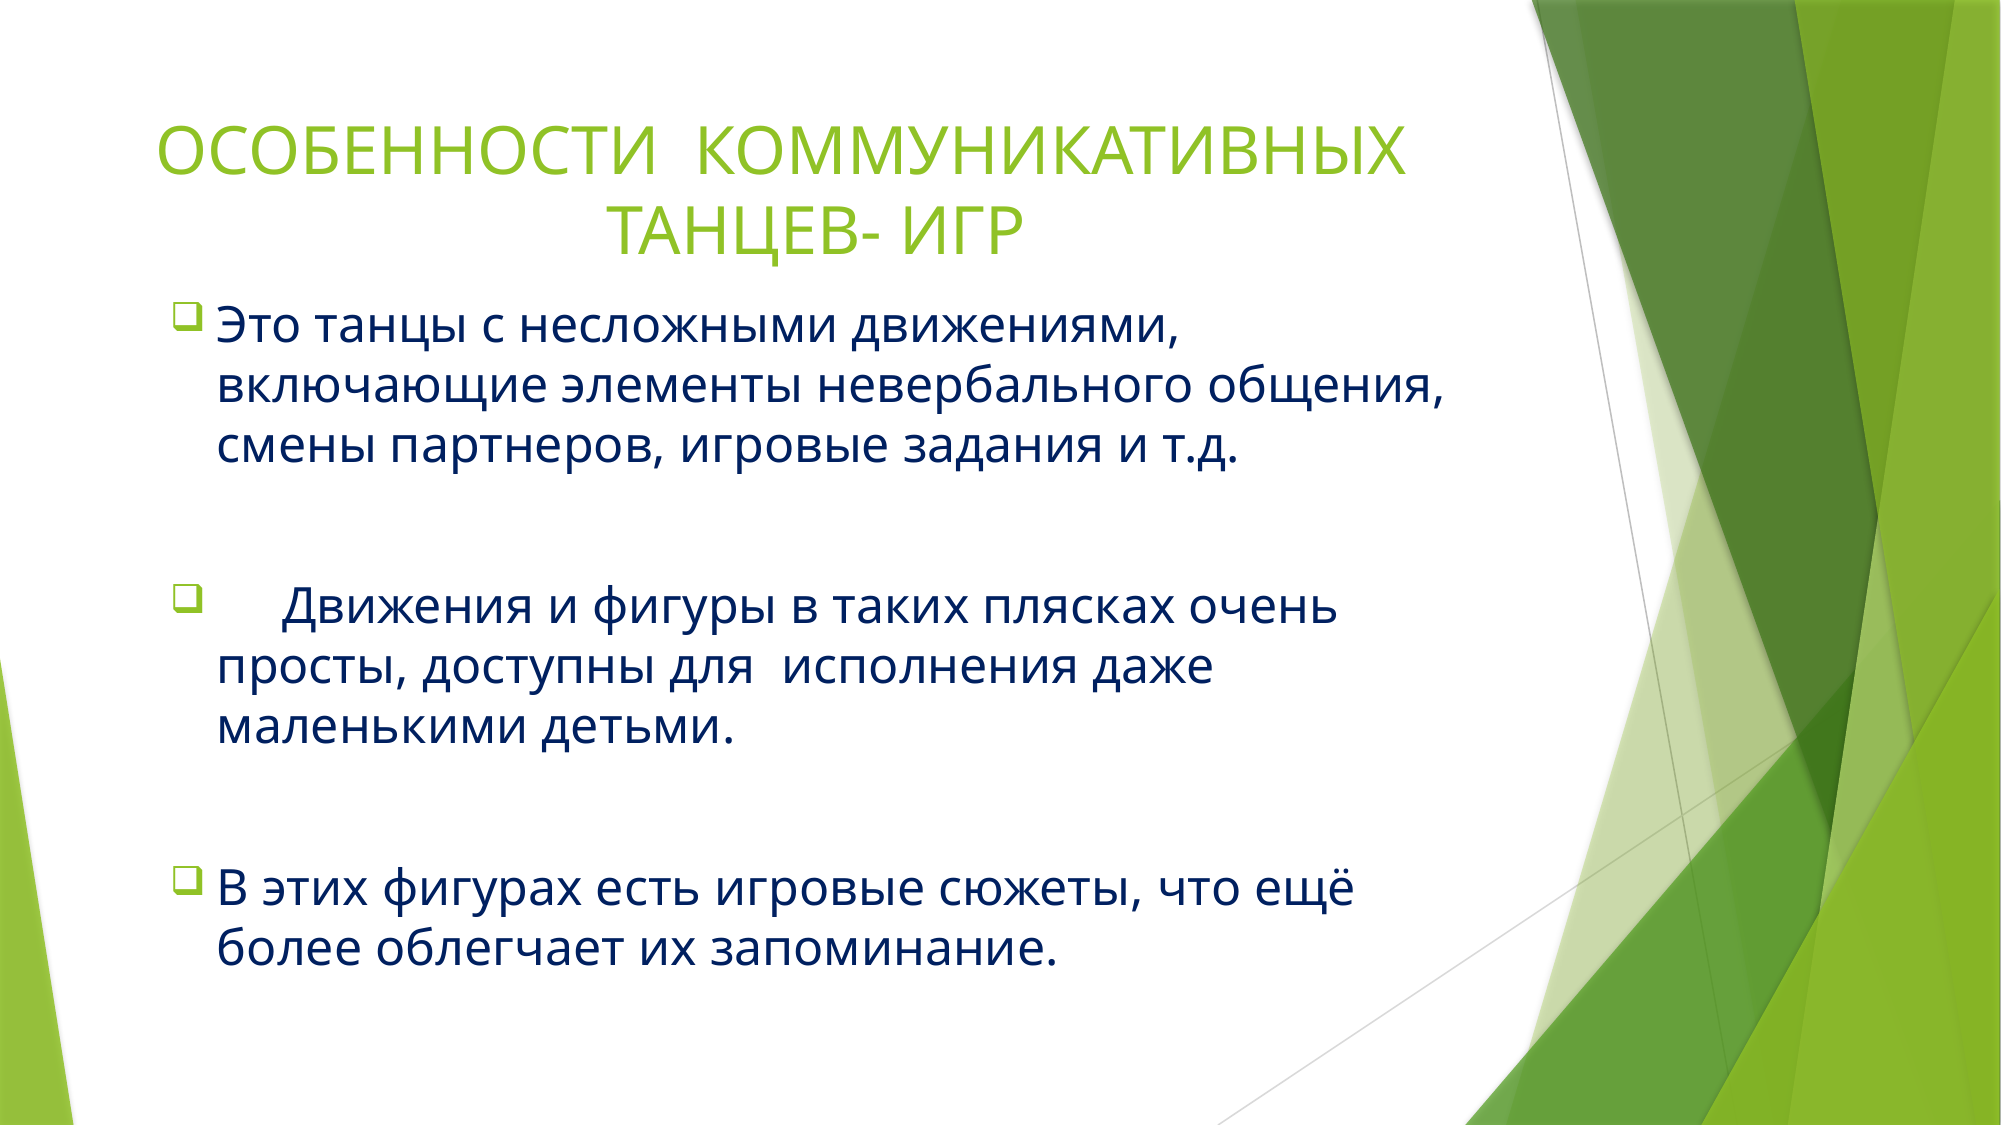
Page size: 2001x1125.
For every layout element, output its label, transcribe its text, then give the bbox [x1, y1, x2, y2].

title ОСОБЕННОСТИ КОММУНИКАТИВНЫХ ТАНЦЕВ- ИГР [111, 99, 1522, 284]
list Это танцы с несложными движениями, включающие элементы невербального общения, смены партнеров, игровые задания и т.д. Движения и фигуры в таких плясках очень просты, доступны для исполнения даже маленькими детьми. В этих фигурах есть игровые сюжеты, что ещё более облегчает их запоминание. [111, 284, 1522, 1025]
